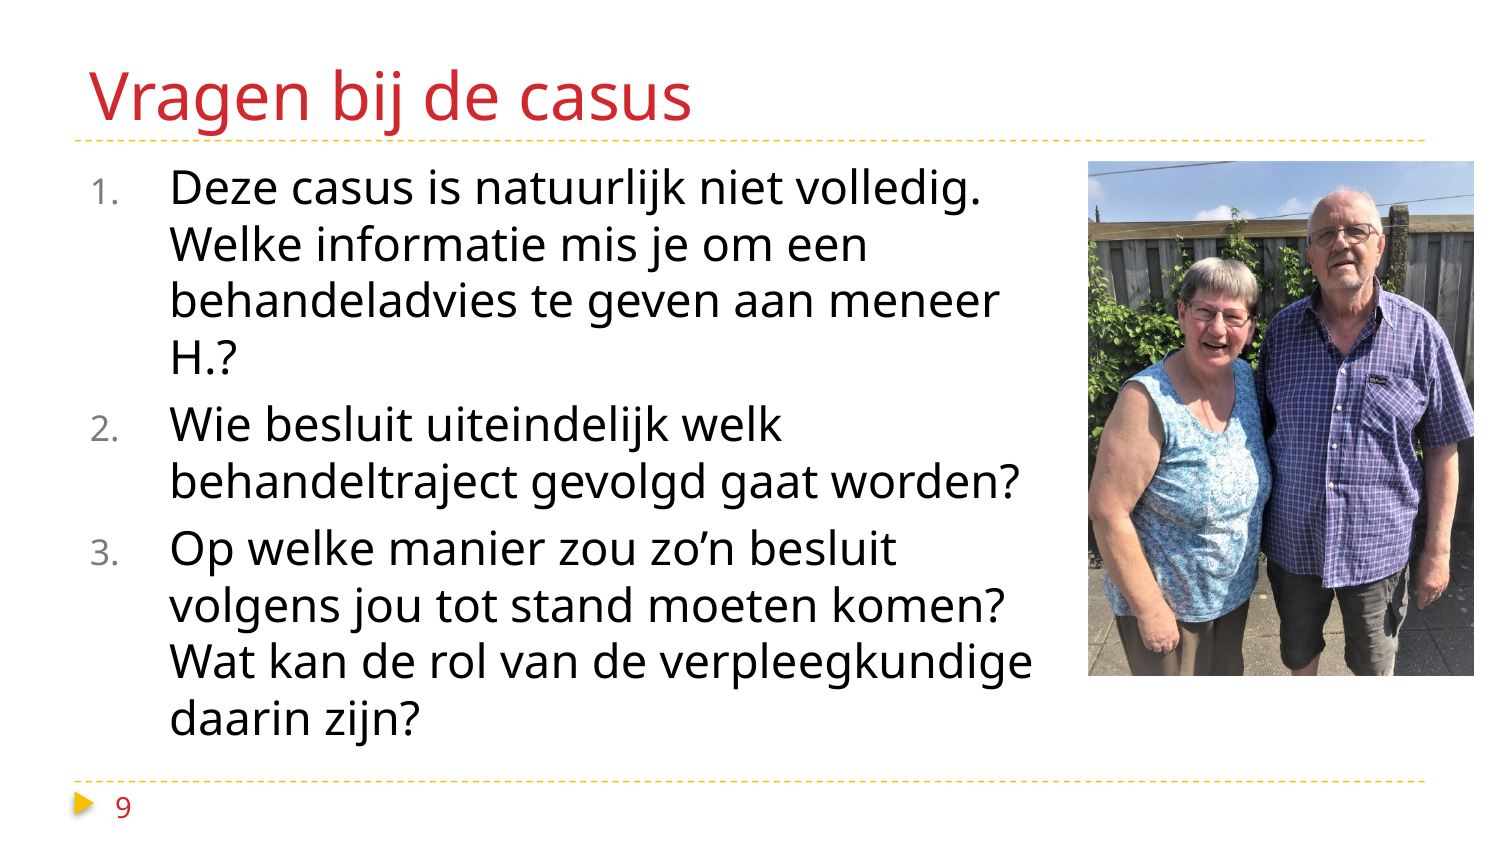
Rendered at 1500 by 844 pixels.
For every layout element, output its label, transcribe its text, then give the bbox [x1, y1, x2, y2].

list Deze casus is natuurlijk niet volledig. Welke informatie mis je om een behandeladvies te geven aan meneer H.? Wie besluit uiteindelijk welk behandeltraject gevolgd gaat worden? Op welke manier zou zo’n besluit volgens jou tot stand moeten komen? Wat kan de rol van de verpleegkundige daarin zijn? [75, 150, 1069, 758]
title Vragen bij de casus [75, 18, 1425, 141]
picture [1088, 161, 1475, 676]
slide_number 9 [100, 782, 426, 827]
